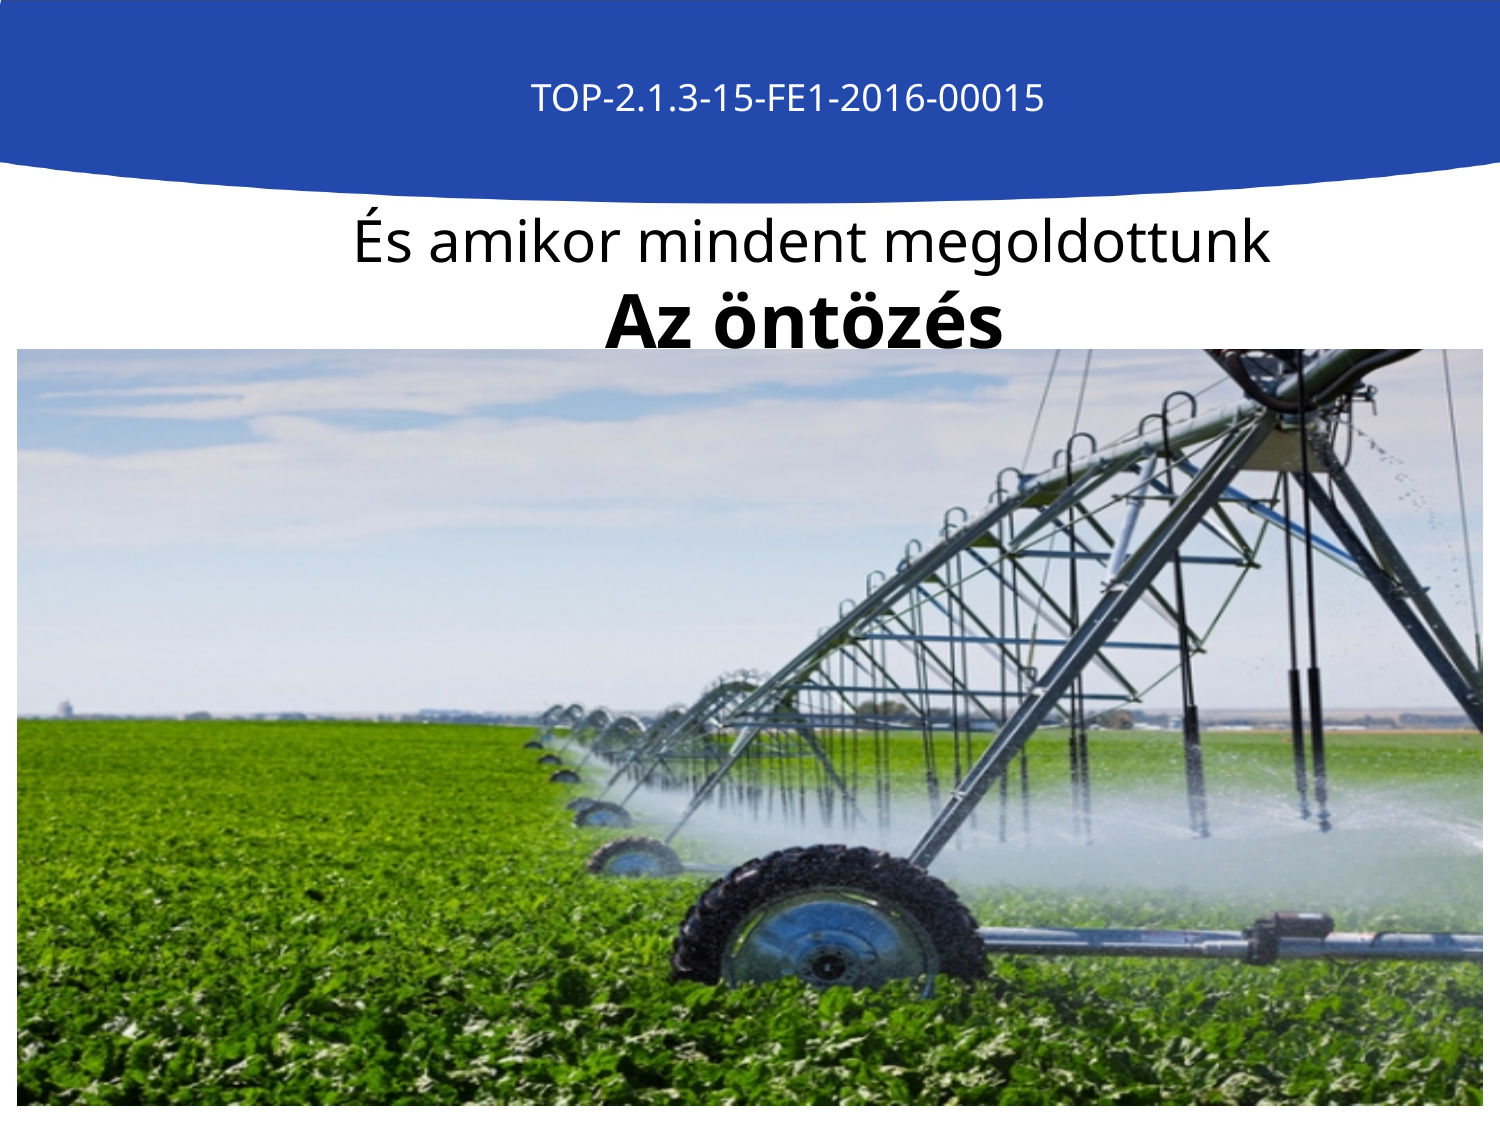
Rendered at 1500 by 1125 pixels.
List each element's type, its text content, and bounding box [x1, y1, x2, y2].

picture [0, 0, 1500, 1125]
text_box És amikor mindent megoldottunk Az öntözés [239, 196, 1386, 348]
text_box TOP-2.1.3-15-FE1-2016-00015 [516, 66, 1061, 127]
